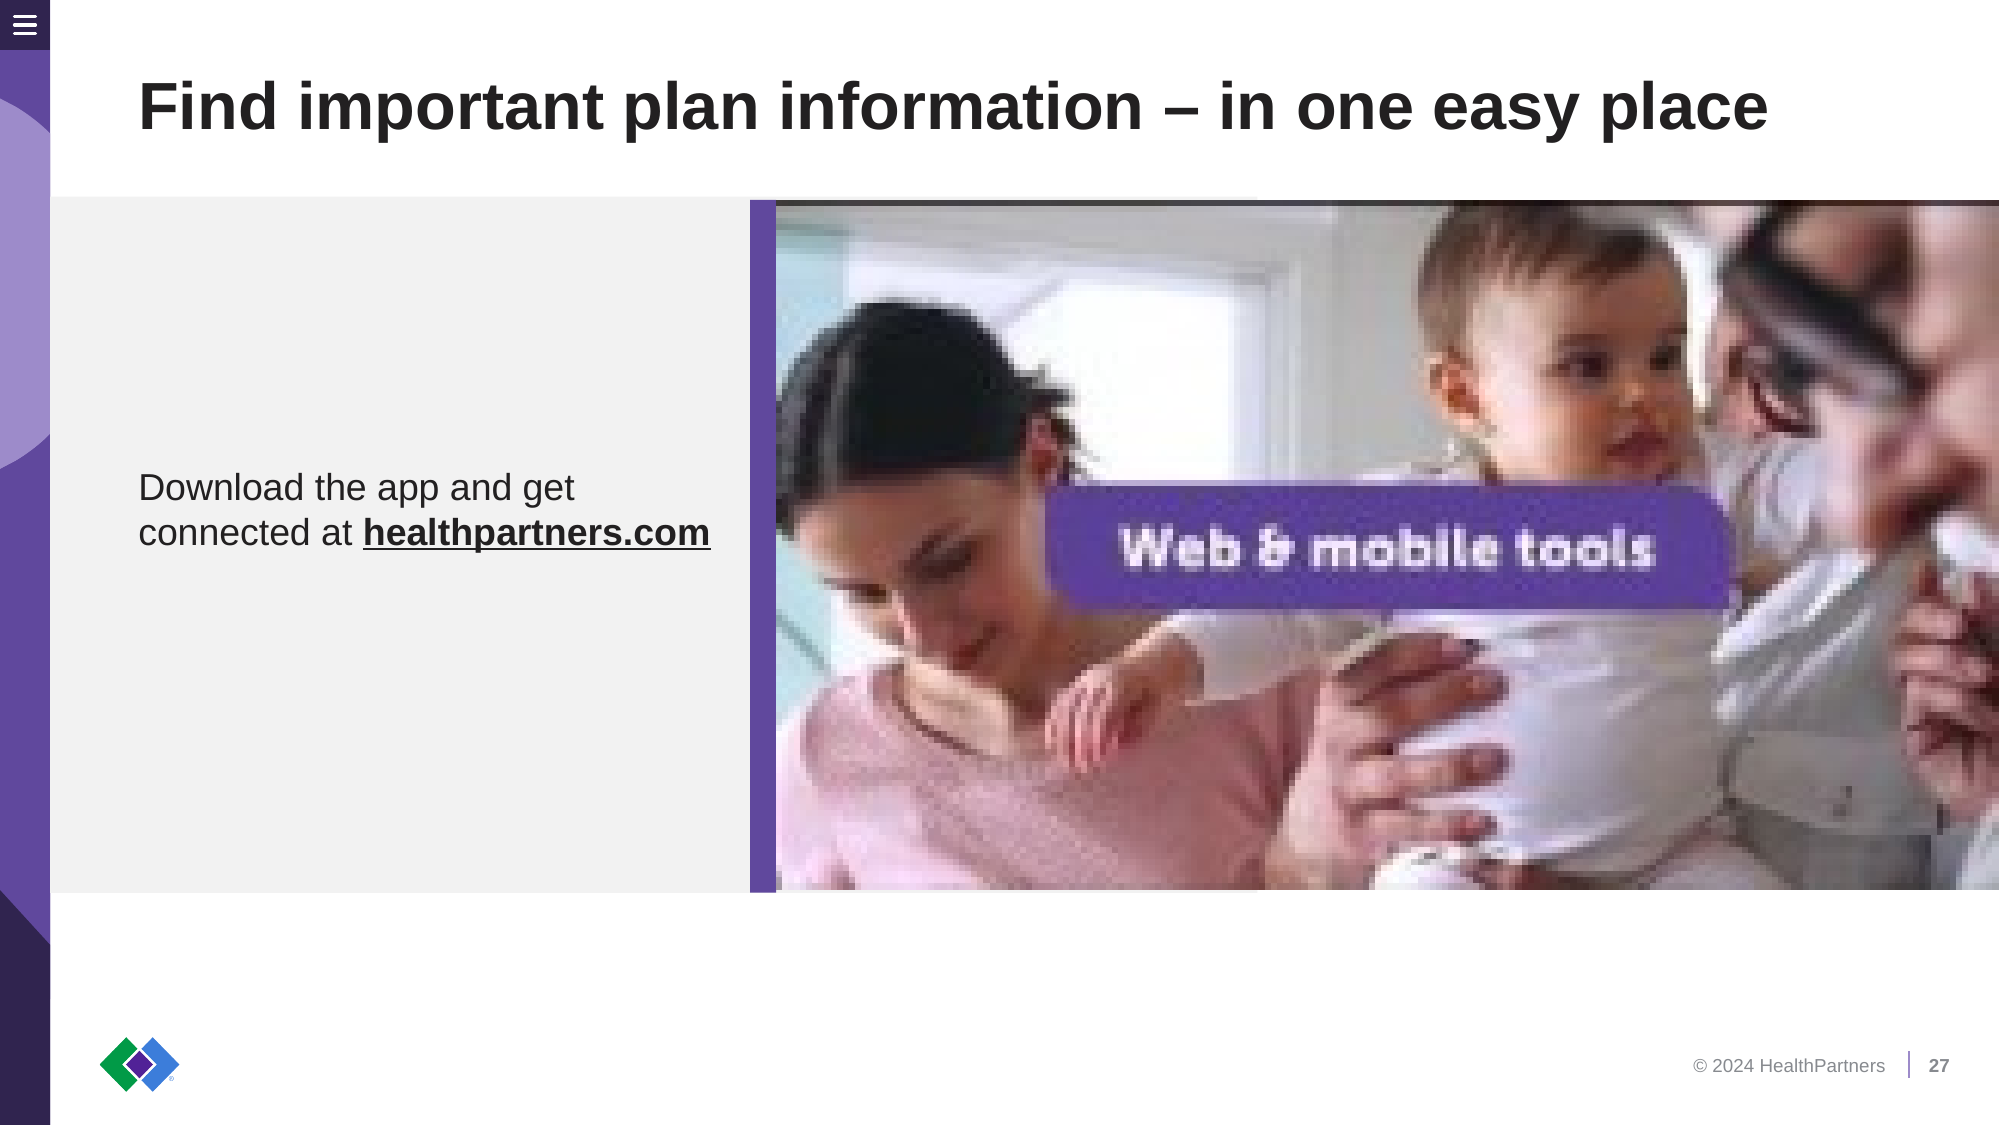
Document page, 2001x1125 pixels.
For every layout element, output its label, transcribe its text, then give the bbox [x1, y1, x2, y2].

text_box [49, 196, 1258, 894]
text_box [0, 0, 50, 50]
title Find important plan information – in one easy place [138, 42, 1852, 173]
text_box [749, 199, 777, 894]
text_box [776, 199, 1999, 891]
text_box Download the app and get connected at healthpartners.com [137, 312, 719, 704]
